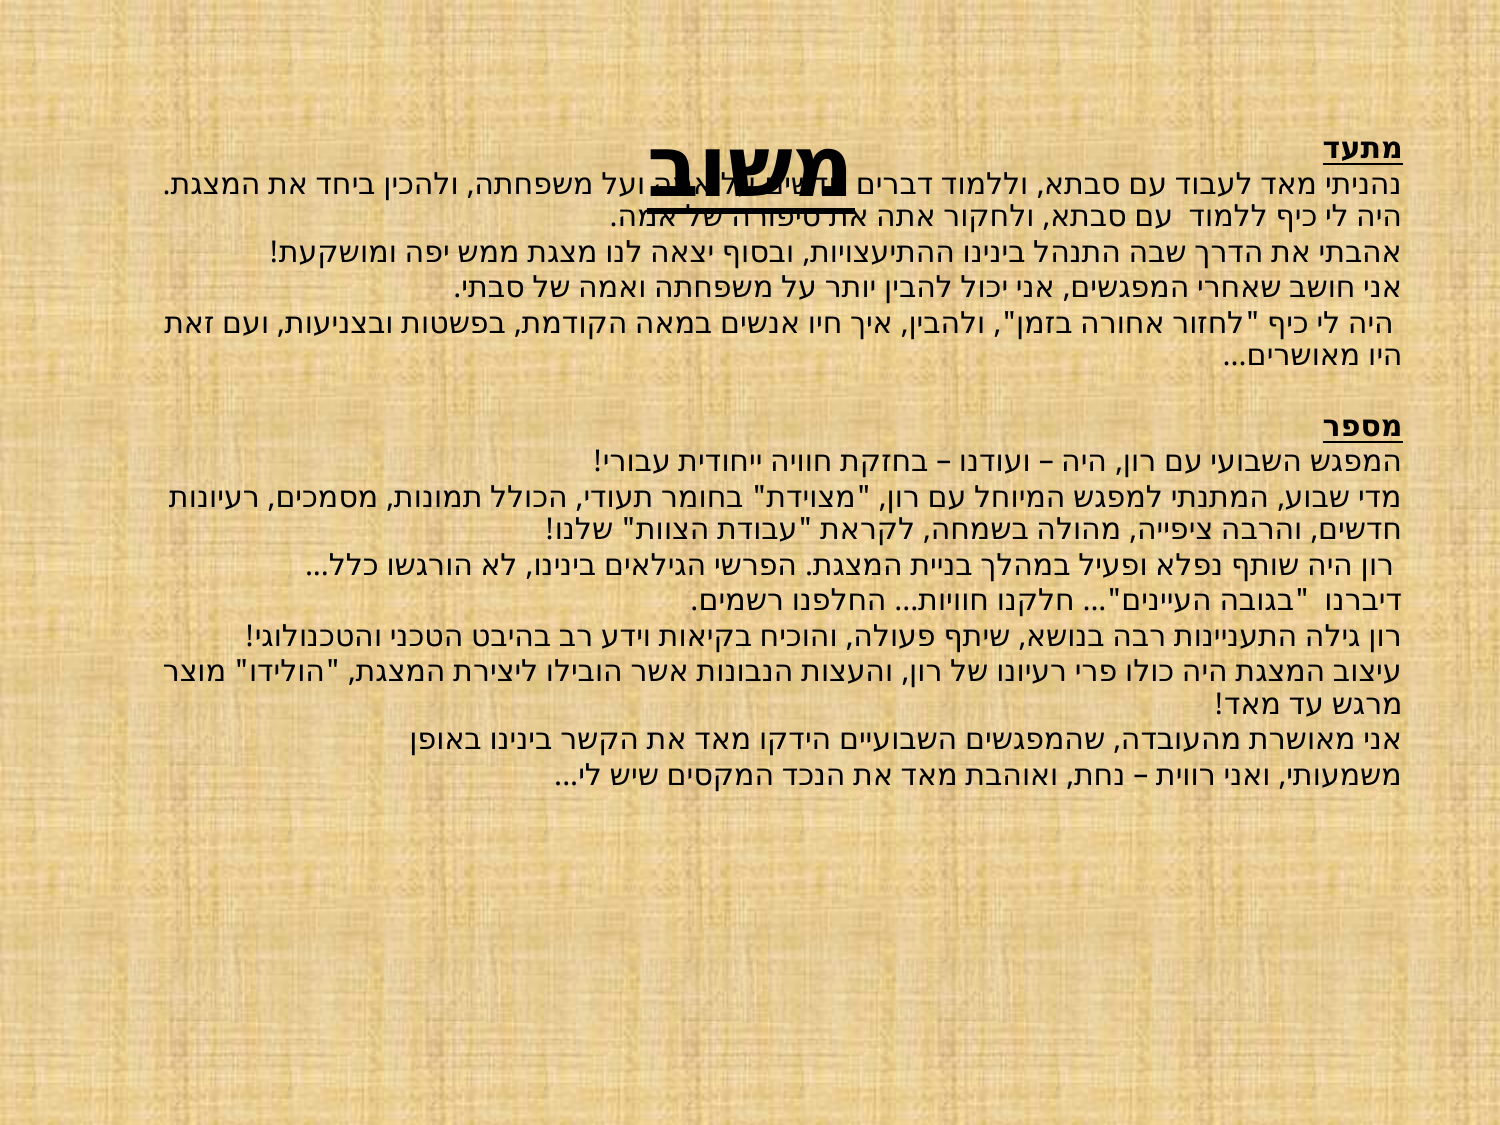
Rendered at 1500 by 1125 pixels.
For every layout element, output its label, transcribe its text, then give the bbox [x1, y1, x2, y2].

picture [0, 0, 1500, 1125]
title משוב [103, 60, 1398, 278]
list מתעד נהניתי מאד לעבוד עם סבתא, וללמוד דברים חדשים על אמה ועל משפחתה, ולהכין ביחד את המצגת. היה לי כיף ללמוד עם סבתא, ולחקור אתה את סיפורה של אמה. אהבתי את הדרך שבה התנהל בינינו ההתיעצויות, ובסוף יצאה לנו מצגת ממש יפה ומושקעת! אני חושב שאחרי המפגשים, אני יכול להבין יותר על משפחתה ואמה של סבתי. היה לי כיף "לחזור אחורה בזמן", ולהבין, איך חיו אנשים במאה הקודמת, בפשטות ובצניעות, ועם זאת היו מאושרים... מספר המפגש השבועי עם רון, היה – ועודנו – בחזקת חוויה ייחודית עבורי! מדי שבוע, המתנתי למפגש המיוחל עם רון, "מצוידת" בחומר תעודי, הכולל תמונות, מסמכים, רעיונות חדשים, והרבה ציפייה, מהולה בשמחה, לקראת "עבודת הצוות" שלנו! רון היה שותף נפלא ופעיל במהלך בניית המצגת. הפרשי הגילאים בינינו, לא הורגשו כלל... דיברנו "בגובה העיינים"... חלקנו חוויות... החלפנו רשמים. רון גילה התעניינות רבה בנושא, שיתף פעולה, והוכיח בקיאות וידע רב בהיבט הטכני והטכנולוגי! עיצוב המצגת היה כולו פרי רעיונו של רון, והעצות הנבונות אשר הובילו ליצירת המצגת, "הולידו" מוצר מרגש עד מאד! אני מאושרת מהעובדה, שהמפגשים השבועיים הידקו מאד את הקשר בינינו באופן משמעותי, ואני רווית – נחת, ואוהבת מאד את הנכד המקסים שיש לי... [123, 125, 1418, 840]
